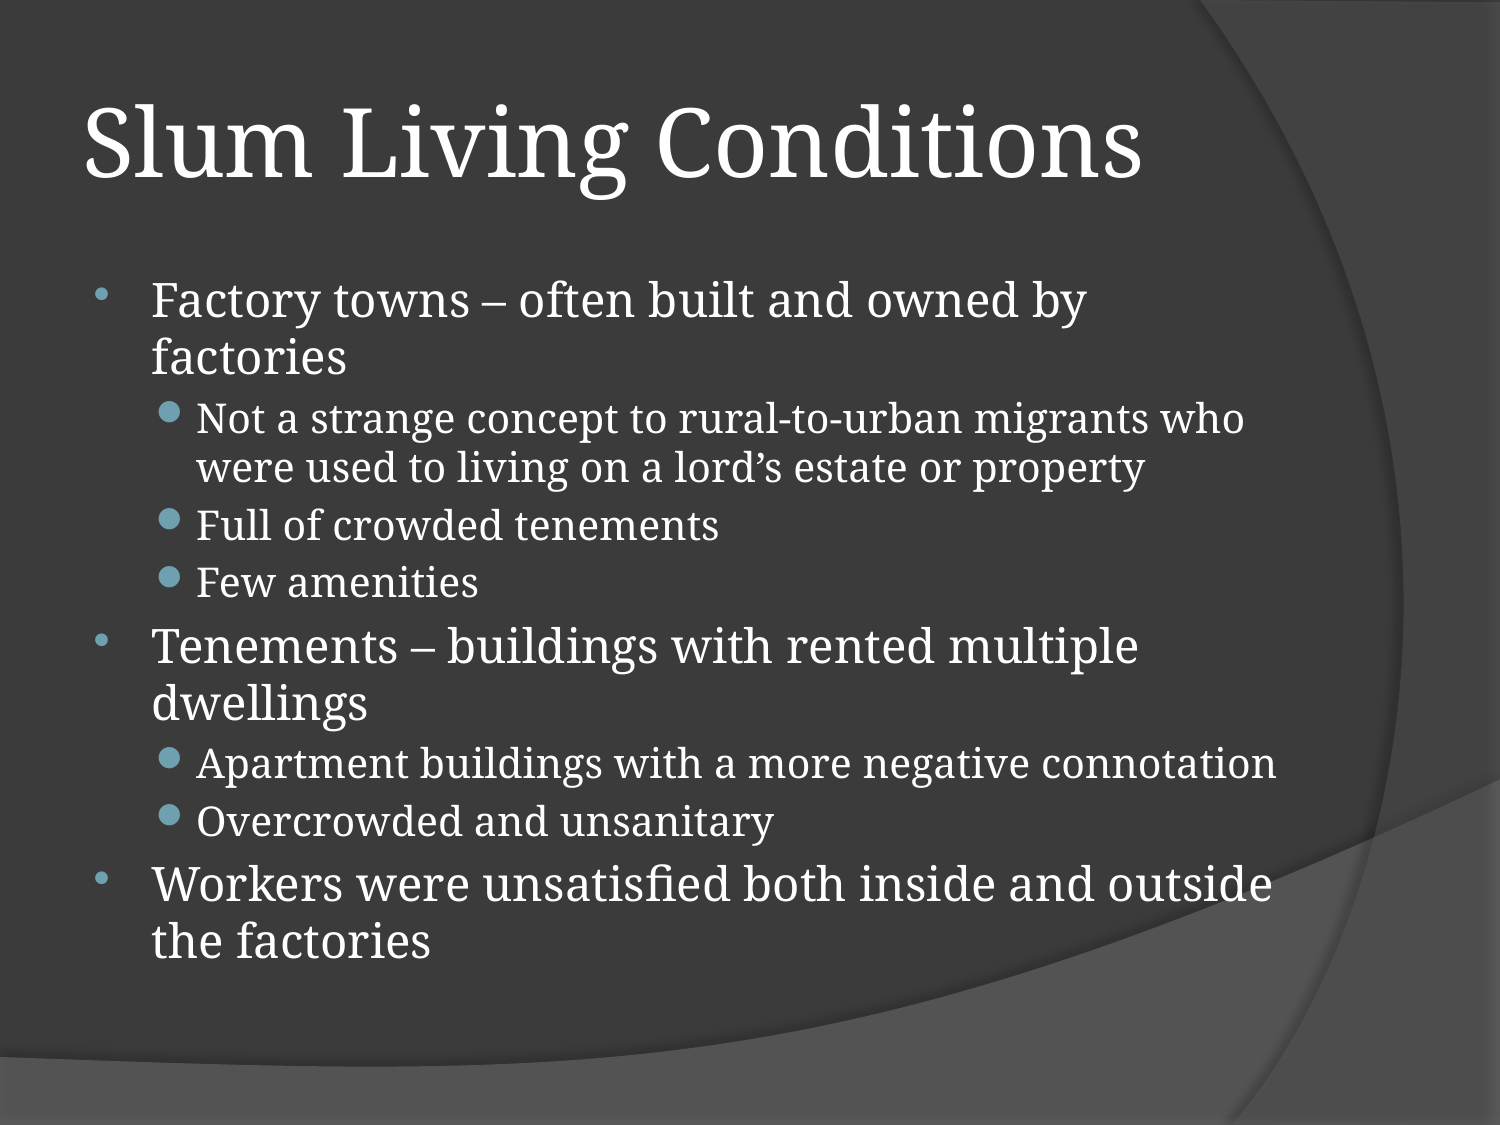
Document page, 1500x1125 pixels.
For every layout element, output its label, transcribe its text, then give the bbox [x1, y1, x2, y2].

list Factory towns – often built and owned by factories Not a strange concept to rural-to-urban migrants who were used to living on a lord’s estate or property Full of crowded tenements Few amenities Tenements – buildings with rented multiple dwellings Apartment buildings with a more negative connotation Overcrowded and unsanitary Workers were unsatisfied both inside and outside the factories [74, 262, 1301, 1006]
title Slum Living Conditions [74, 44, 1301, 233]
